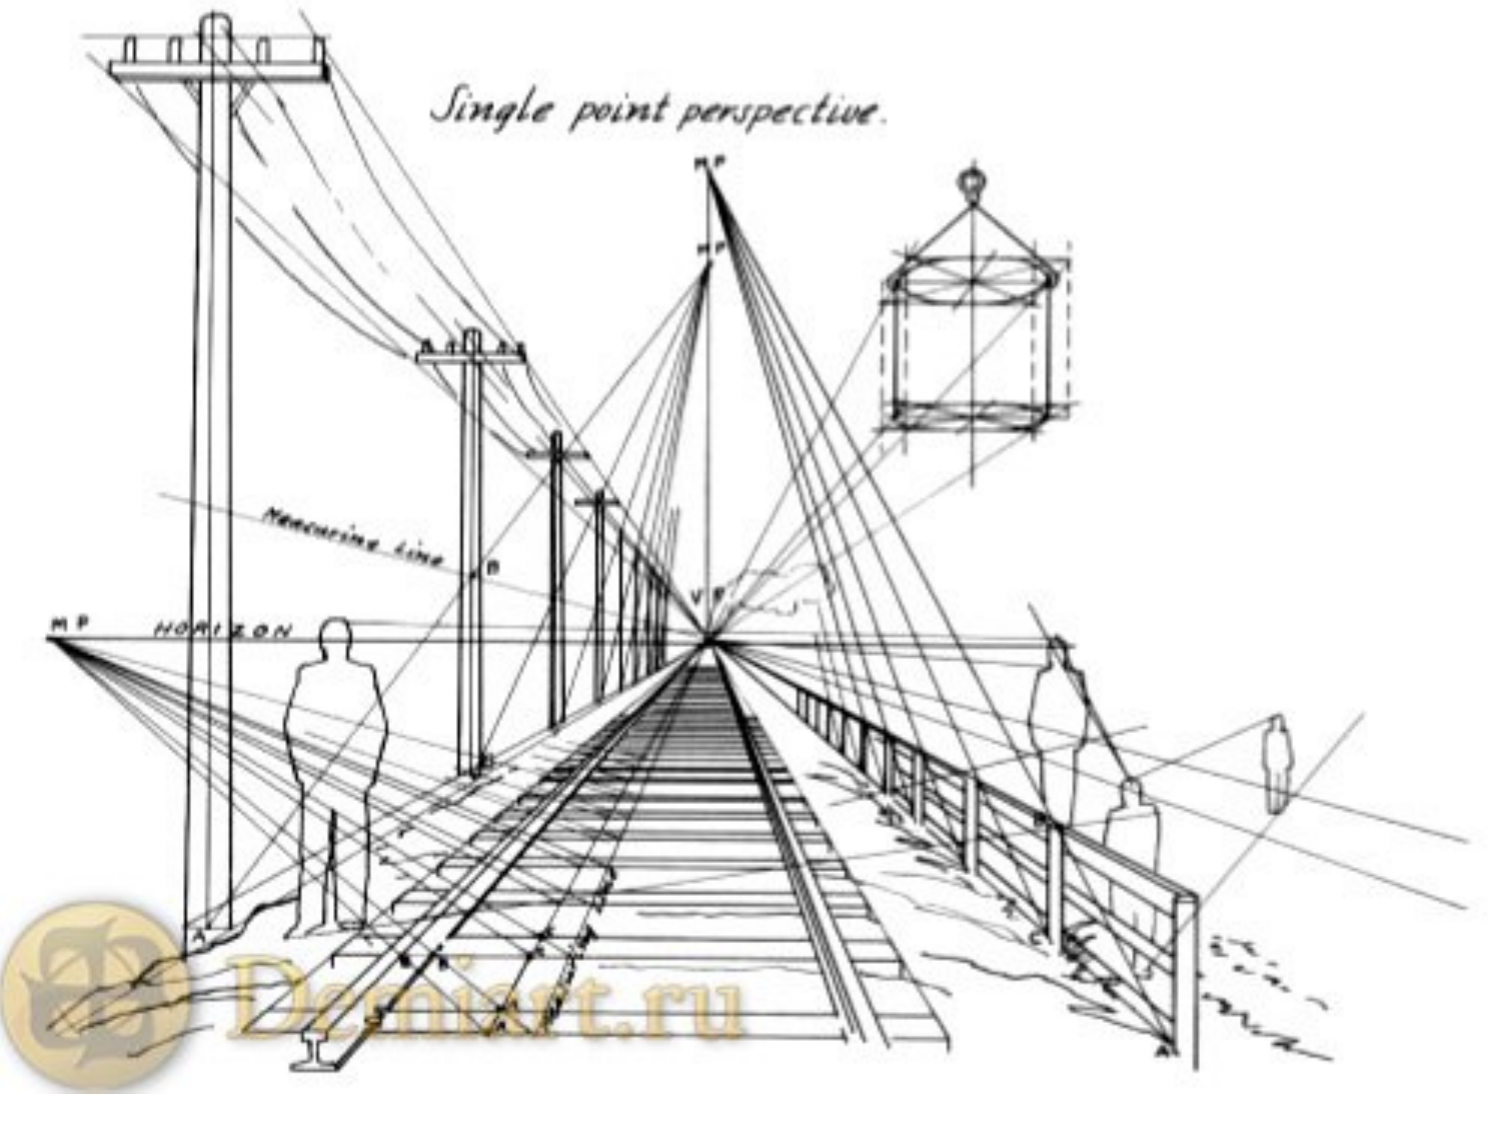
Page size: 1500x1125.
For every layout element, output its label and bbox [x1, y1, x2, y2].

list [0, 0, 1500, 1095]
